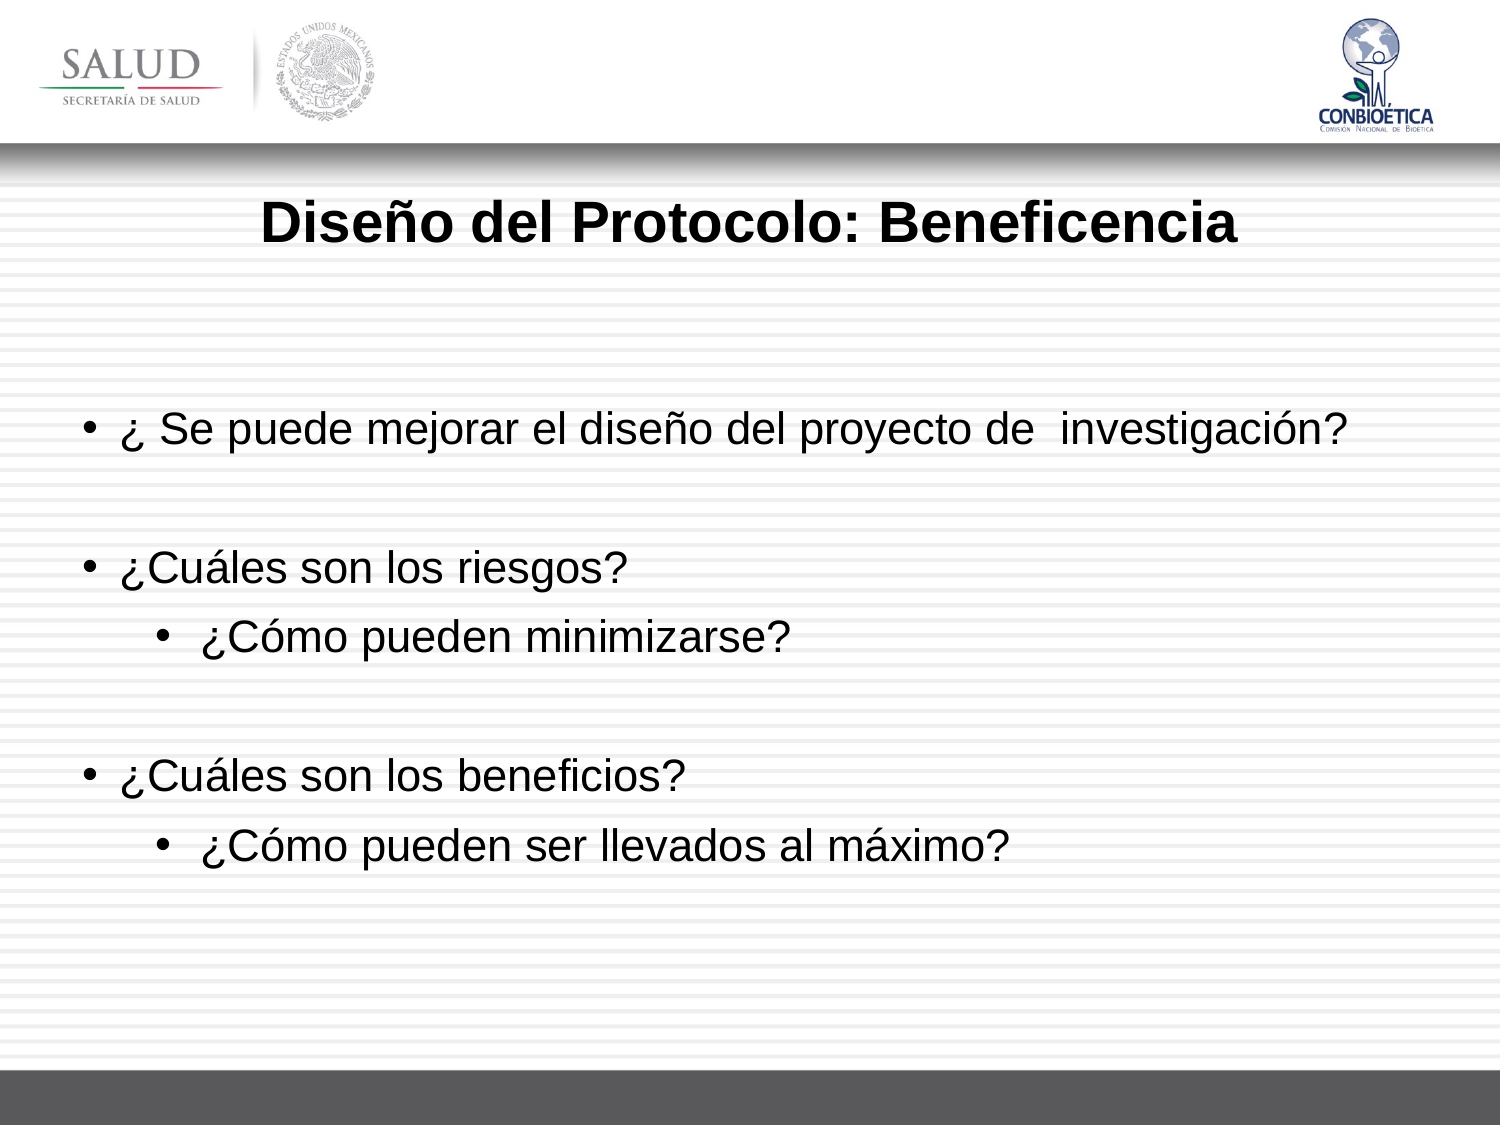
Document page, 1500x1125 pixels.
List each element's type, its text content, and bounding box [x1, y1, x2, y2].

list ¿ Se puede mejorar el diseño del proyecto de investigación? ¿Cuáles son los riesgos? ¿Cómo pueden minimizarse? ¿Cuáles son los beneficios? ¿Cómo pueden ser llevados al máximo? [74, 397, 1426, 883]
title Diseño del Protocolo: Beneficencia [74, 184, 1426, 273]
picture [0, 0, 1500, 1125]
